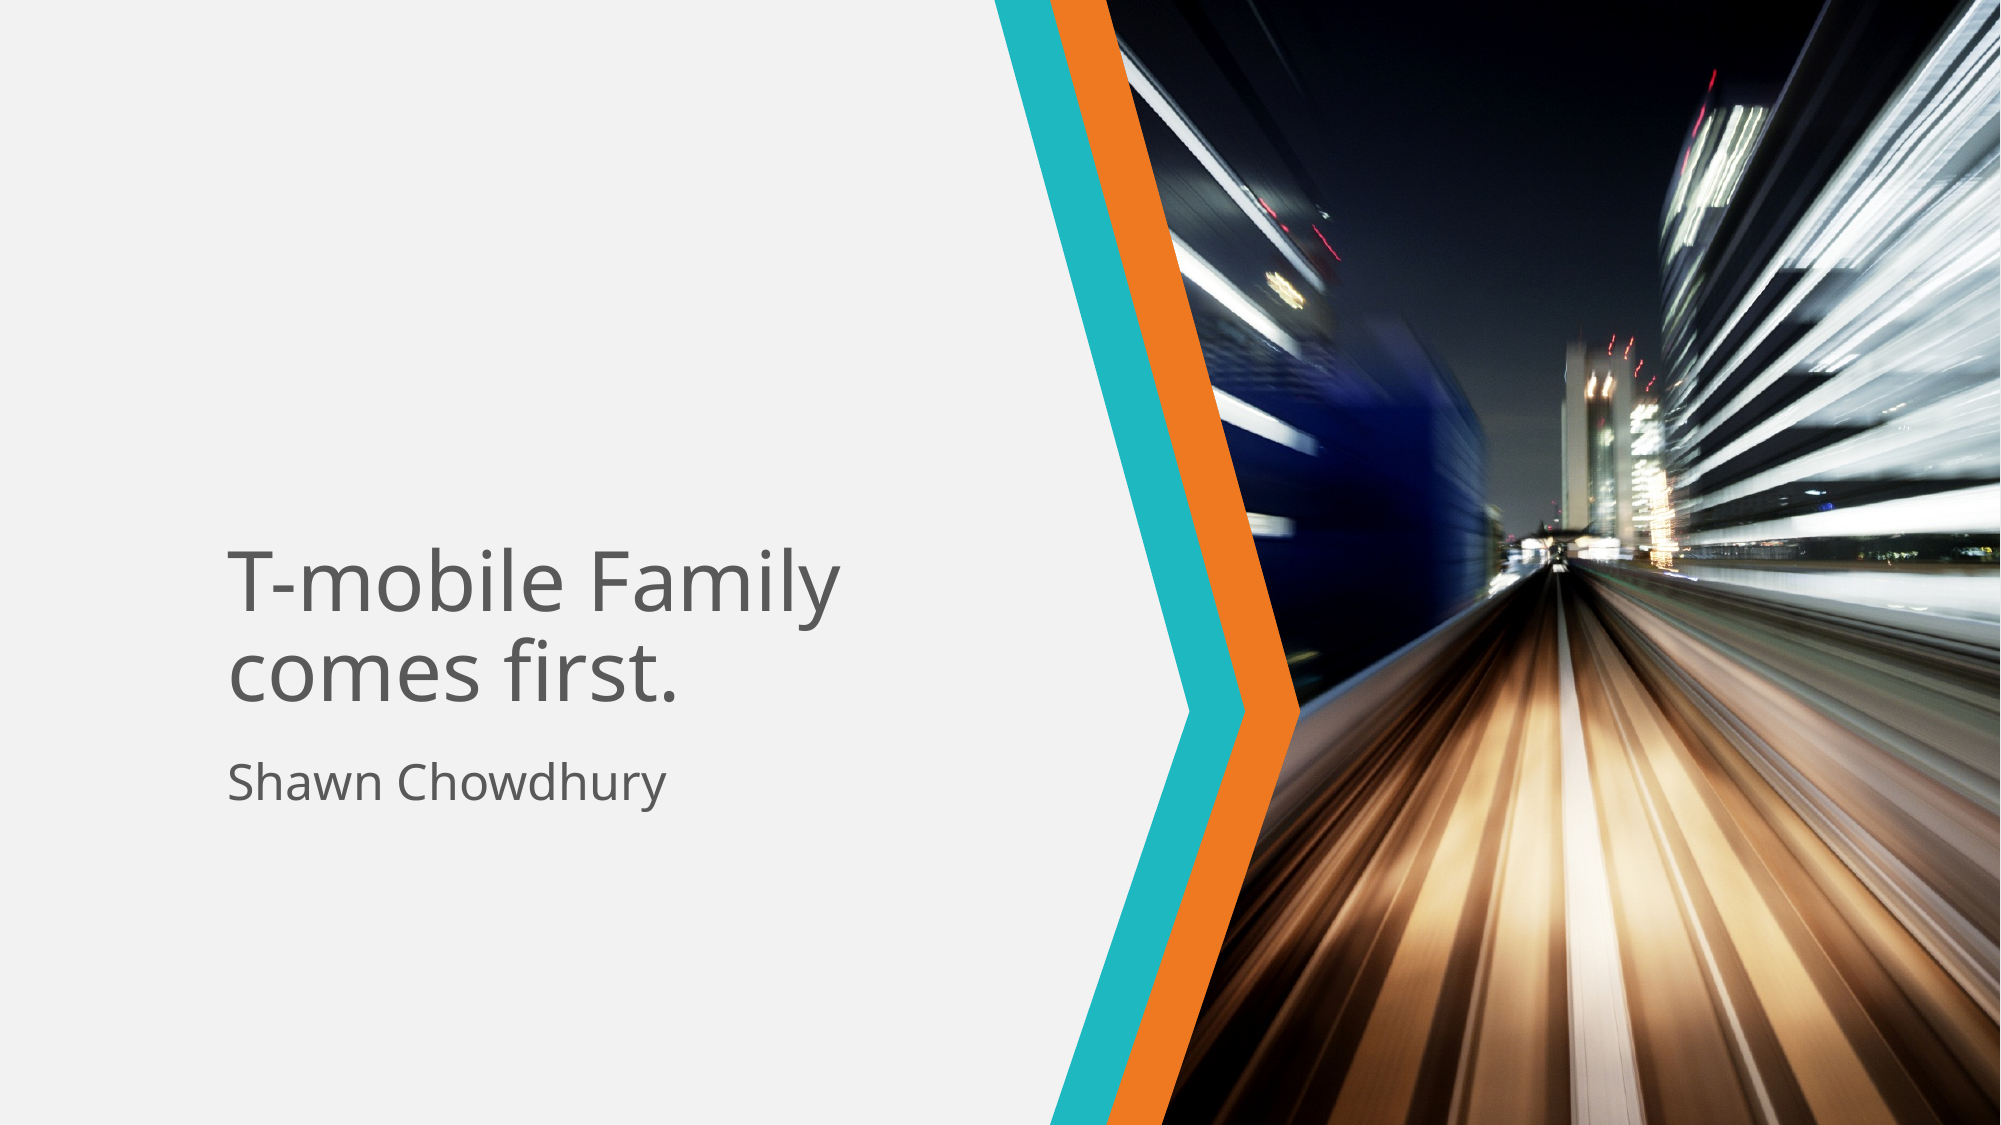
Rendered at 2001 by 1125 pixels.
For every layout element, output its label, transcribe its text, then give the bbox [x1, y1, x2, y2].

picture [1106, 0, 2000, 1125]
subtitle Shawn Chowdhury [212, 750, 1053, 1013]
title T-mobile Family comes first. [212, 307, 1053, 728]
